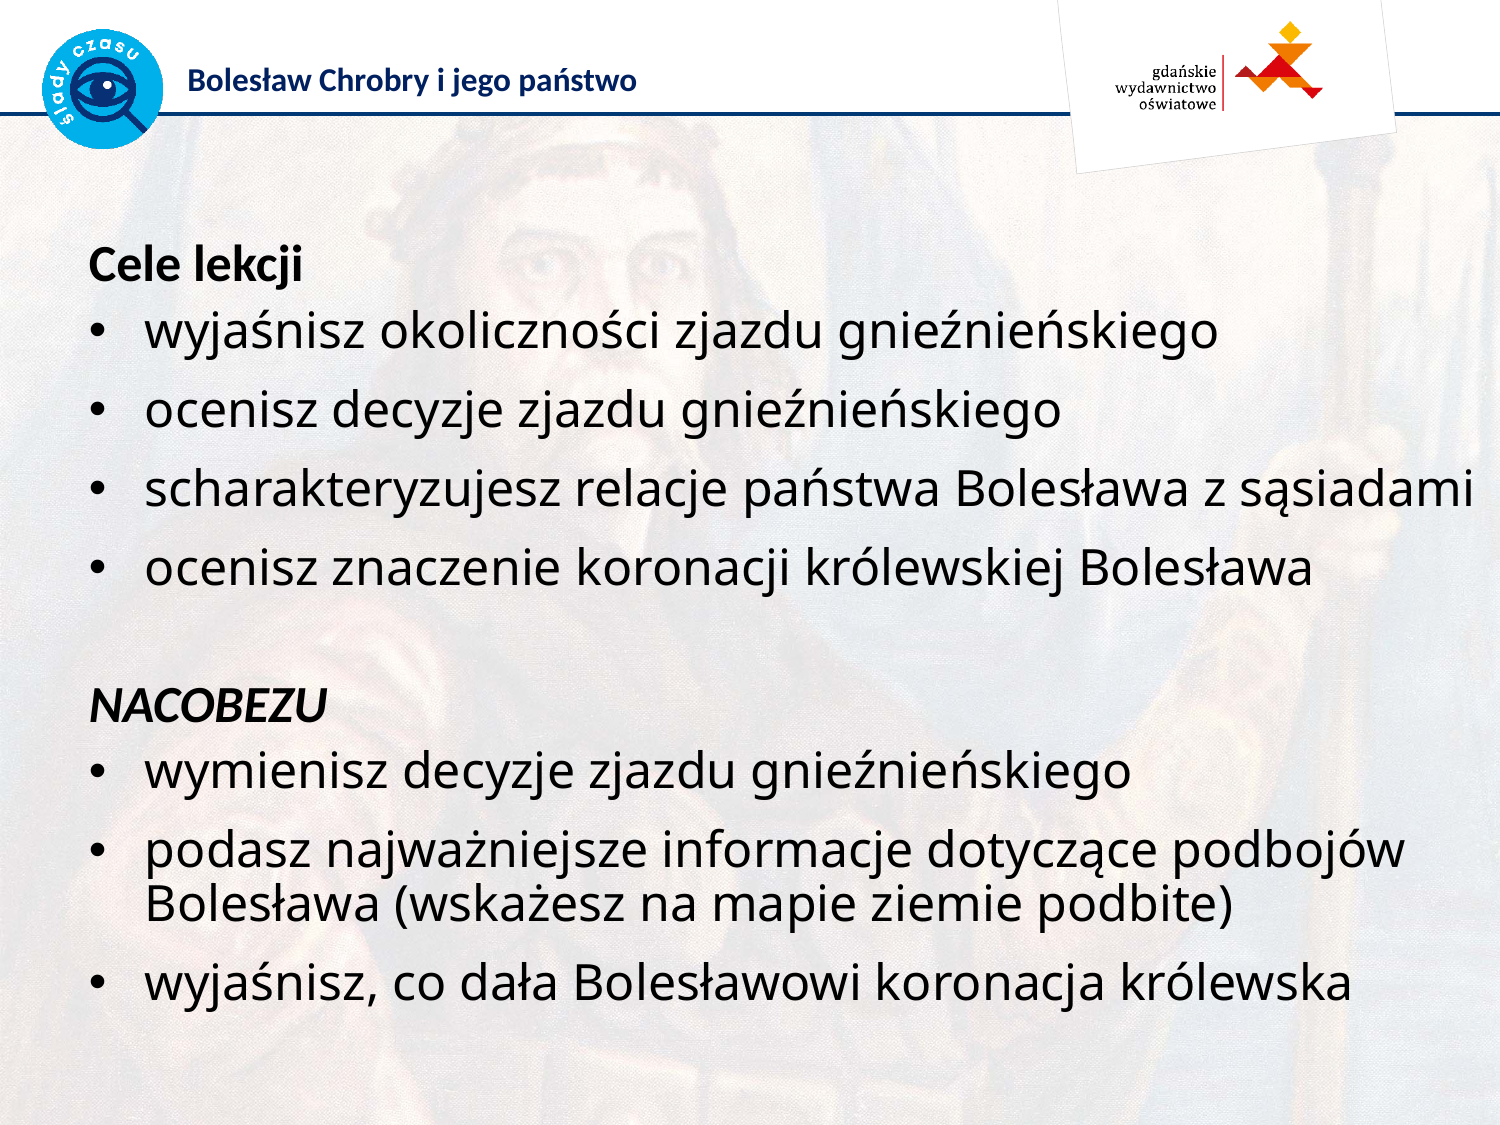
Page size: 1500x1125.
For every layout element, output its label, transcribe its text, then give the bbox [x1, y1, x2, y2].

picture [51, 77, 63, 85]
picture [101, 40, 110, 48]
picture [1115, 21, 1323, 111]
picture [42, 29, 91, 78]
text_box Cele lekcji wyjaśnisz okoliczności zjazdu gnieźnieńskiego ocenisz decyzje zjazdu gnieźnieńskiego scharakteryzujesz relacje państwa Bolesława z sąsiadami ocenisz znaczenie koronacji królewskiej Bolesława NACOBEZU wymienisz decyzje zjazdu gnieźnieńskiego podasz najważniejsze informacje dotyczące podbojów Bolesława (wskażesz na mapie ziemie podbite) wyjaśnisz, co dała Bolesławowi koronacja królewska [73, 214, 1500, 1034]
picture [54, 93, 62, 100]
picture [0, 58, 1500, 1125]
picture [115, 29, 163, 74]
